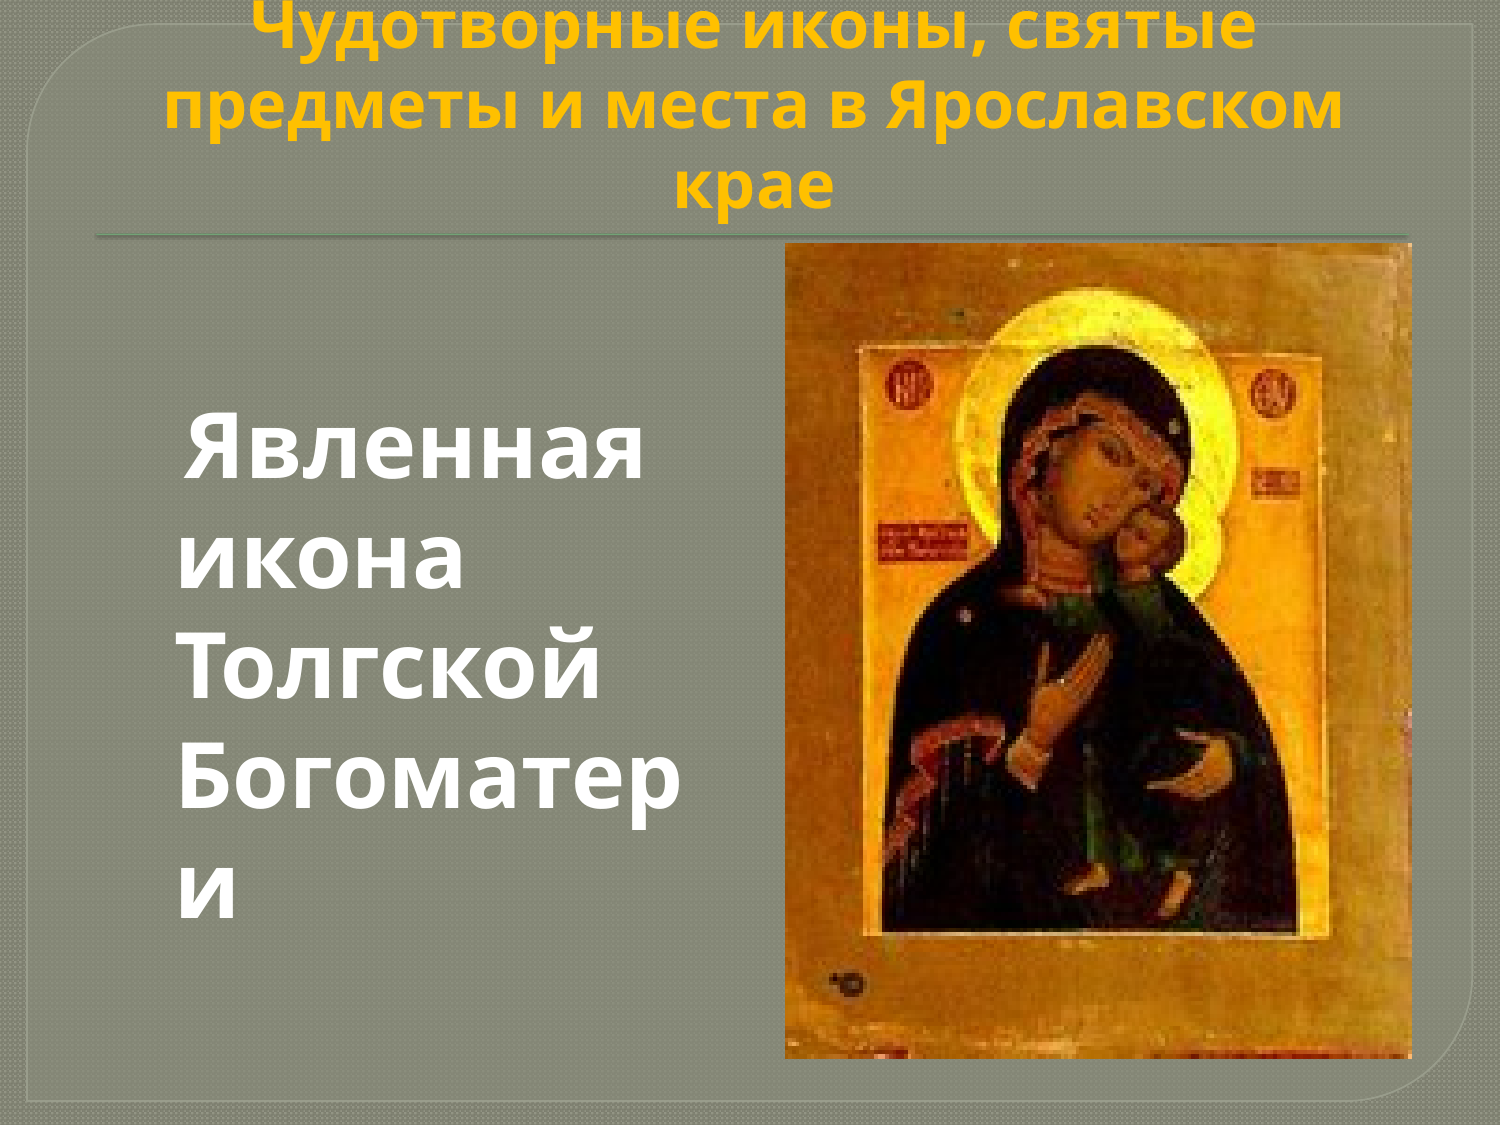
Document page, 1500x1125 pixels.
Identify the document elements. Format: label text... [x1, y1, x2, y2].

picture [785, 243, 1412, 1059]
list Явленная икона Толгской Богоматери [75, 270, 738, 1013]
title Чудотворные иконы, святые предметы и места в Ярославском крае [75, 41, 1425, 230]
